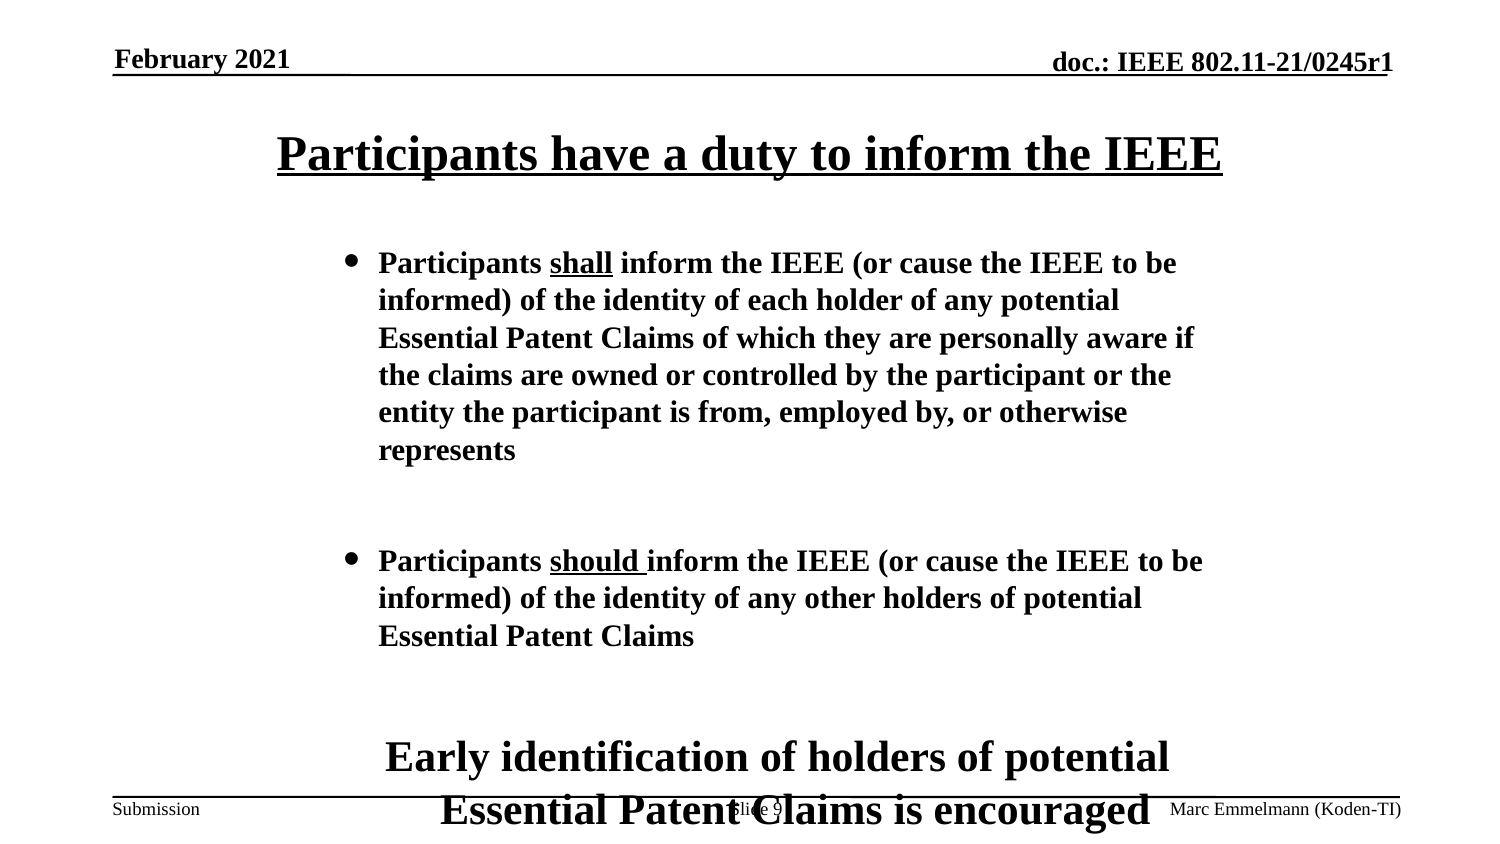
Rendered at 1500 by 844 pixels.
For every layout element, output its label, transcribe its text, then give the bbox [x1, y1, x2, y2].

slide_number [114, 40, 423, 75]
list Participants shall inform the IEEE (or cause the IEEE to be informed) of the identity of each holder of any potential Essential Patent Claims of which they are personally aware if the claims are owned or controlled by the participant or the entity the participant is from, employed by, or otherwise represents Participants should inform the IEEE (or cause the IEEE to be informed) of the identity of any other holders of potential Essential Patent Claims Early identification of holders of potential Essential Patent Claims is encouraged [271, 234, 1229, 741]
title Participants have a duty to inform the IEEE [112, 84, 1388, 216]
footer Marc Emmelmann (Koden-TI) [878, 796, 1402, 820]
slide_number Slide 9 [712, 796, 800, 842]
